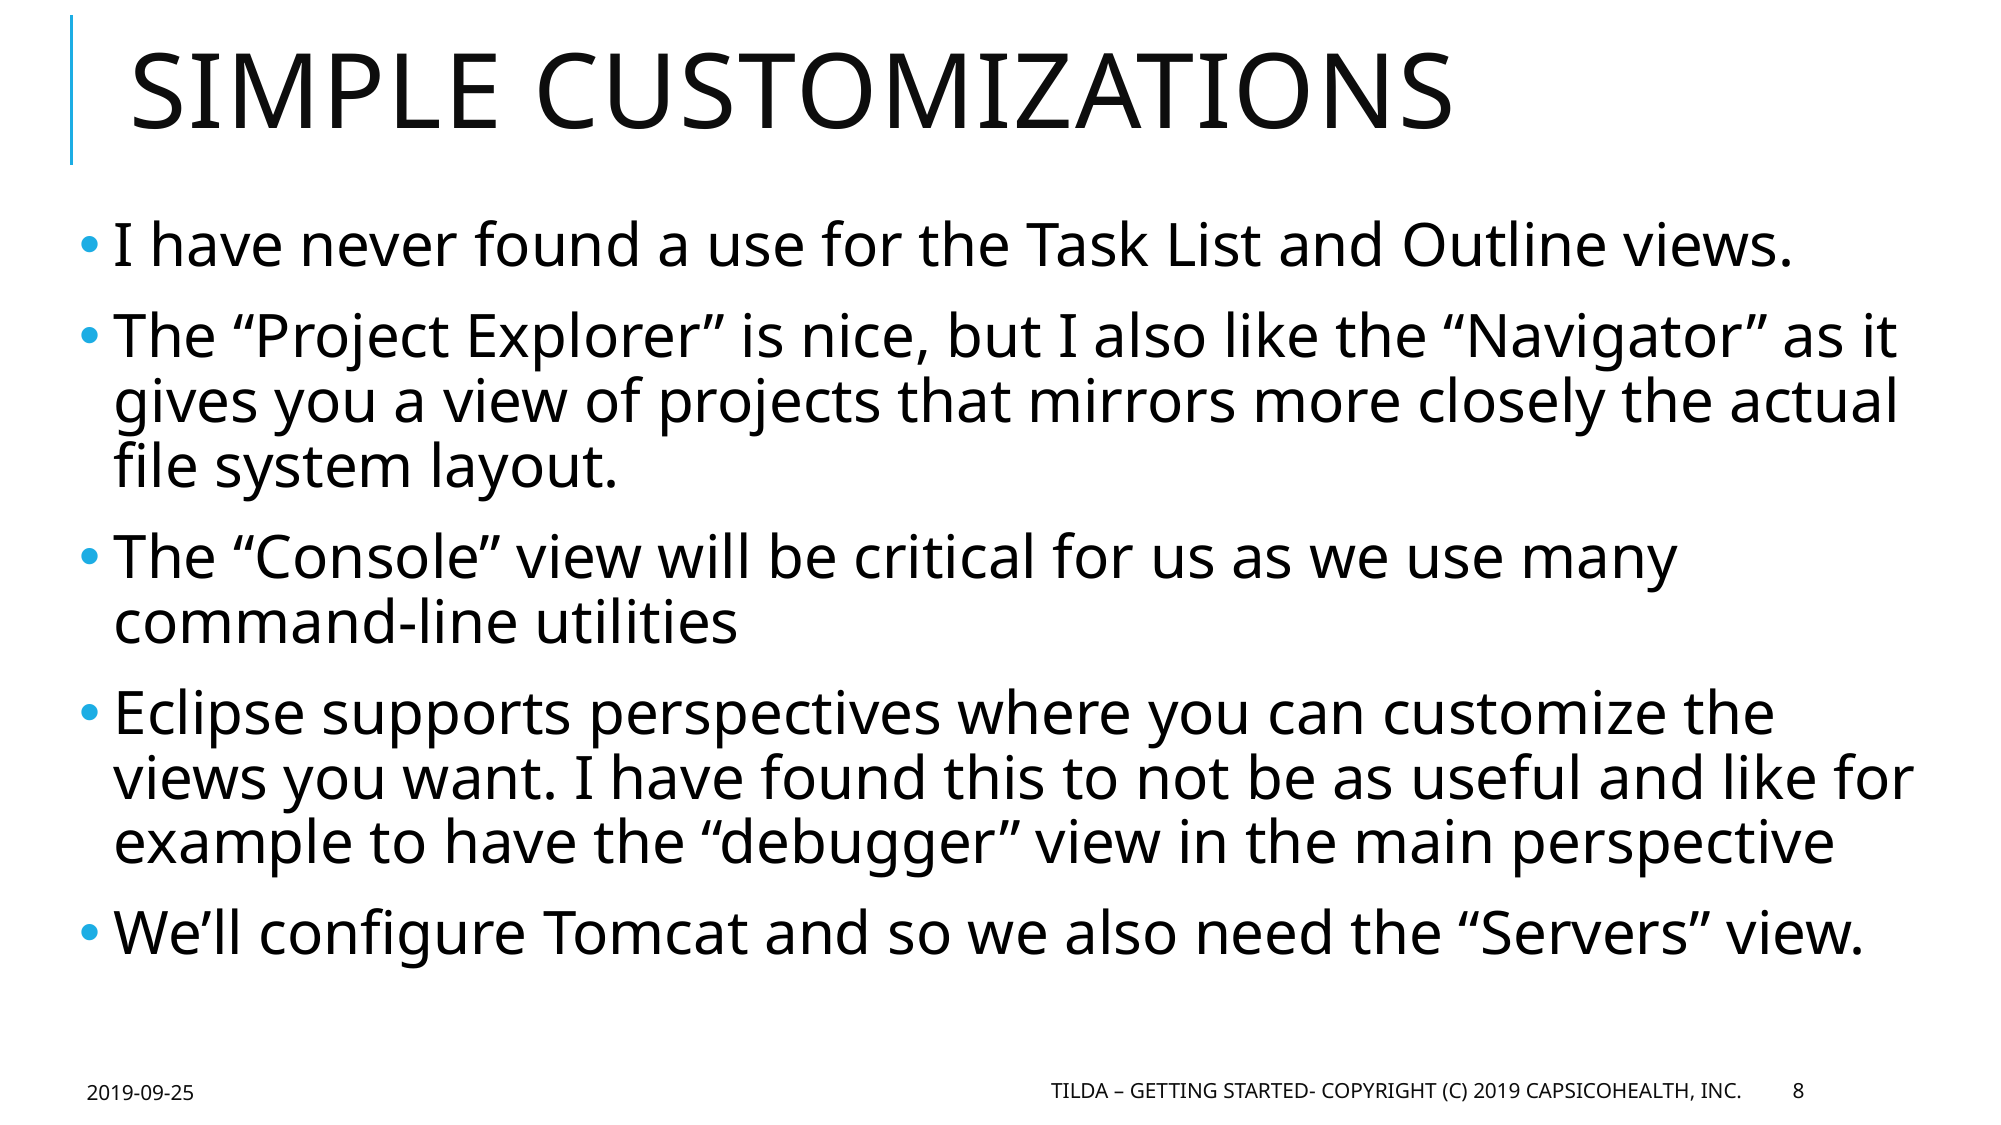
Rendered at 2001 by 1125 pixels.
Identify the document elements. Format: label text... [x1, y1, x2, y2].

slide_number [71, 1077, 522, 1107]
footer Tilda – Getting Started- Copyright (c) 2019 CapsicoHealth, Inc. [559, 1077, 1763, 1107]
title Simple customizations [114, 34, 1938, 163]
slide_number 8 [1777, 1077, 1938, 1107]
list I have never found a use for the Task List and Outline views. The “Project Explorer” is nice, but I also like the “Navigator” as it gives you a view of projects that mirrors more closely the actual file system layout. The “Console” view will be critical for us as we use many command-line utilities Eclipse supports perspectives where you can customize the views you want. I have found this to not be as useful and like for example to have the “debugger” view in the main perspective We’ll configure Tomcat and so we also need the “Servers” view. [71, 207, 1938, 1035]
